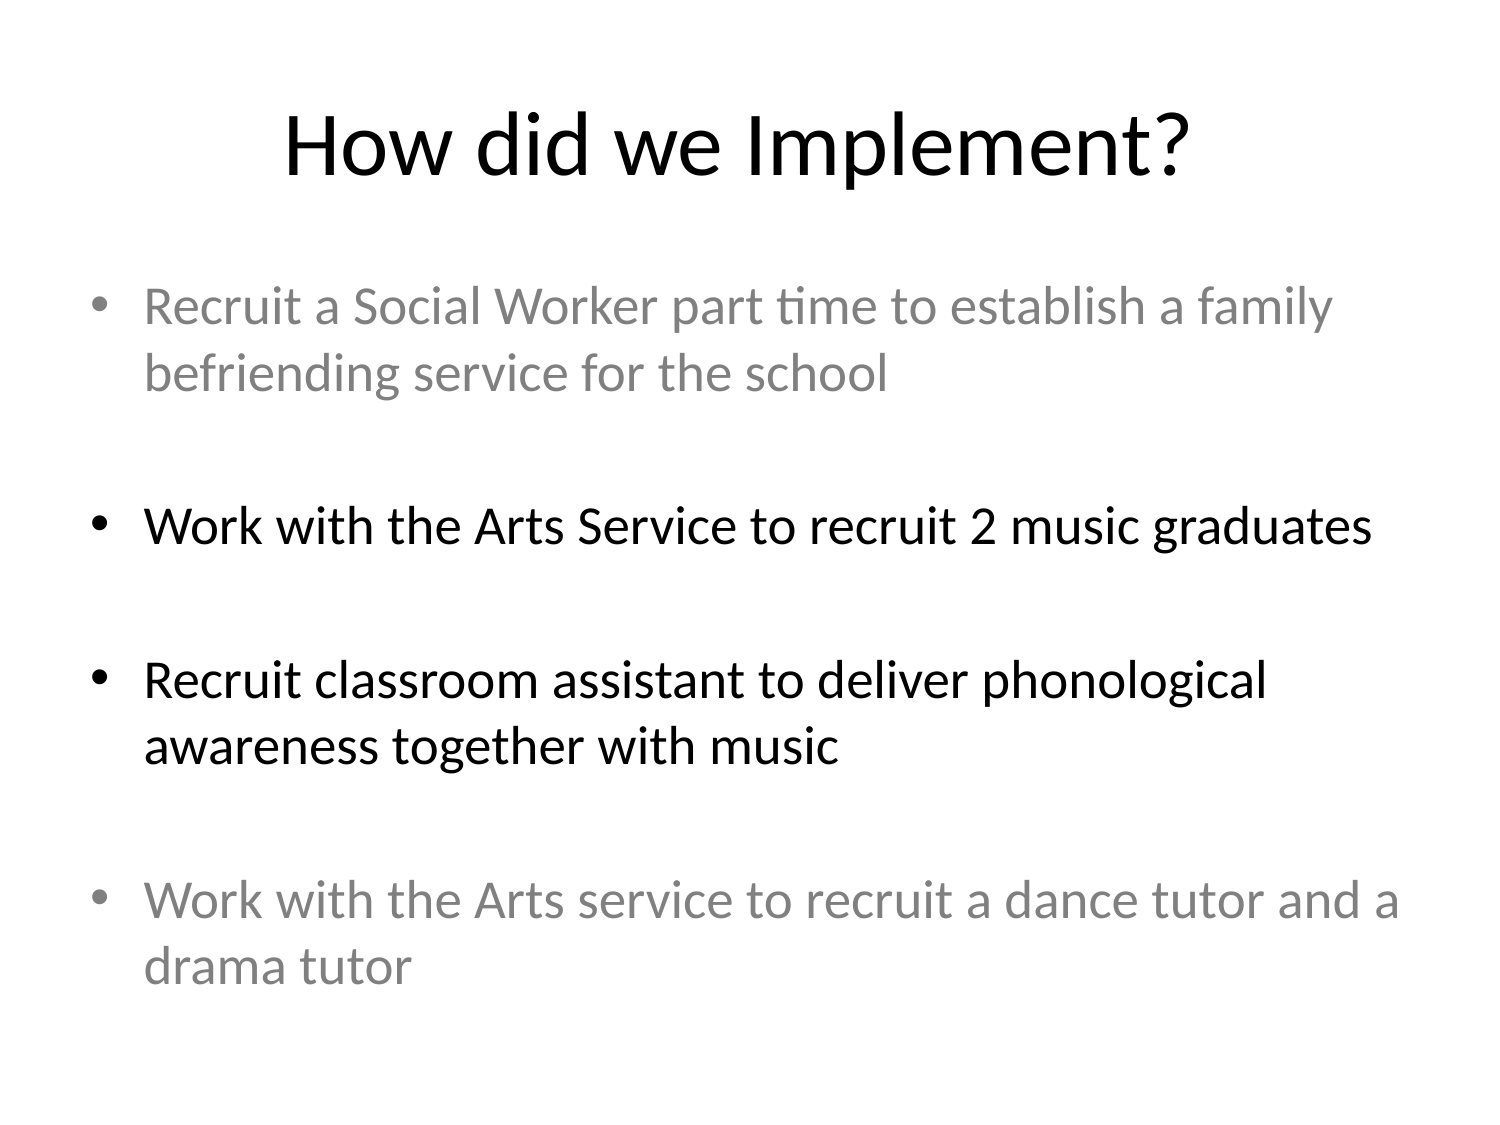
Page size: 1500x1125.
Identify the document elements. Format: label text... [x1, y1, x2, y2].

title How did we Implement? [75, 45, 1425, 233]
list Recruit a Social Worker part time to establish a family befriending service for the school Work with the Arts Service to recruit 2 music graduates Recruit classroom assistant to deliver phonological awareness together with music Work with the Arts service to recruit a dance tutor and a drama tutor [75, 262, 1425, 1005]
